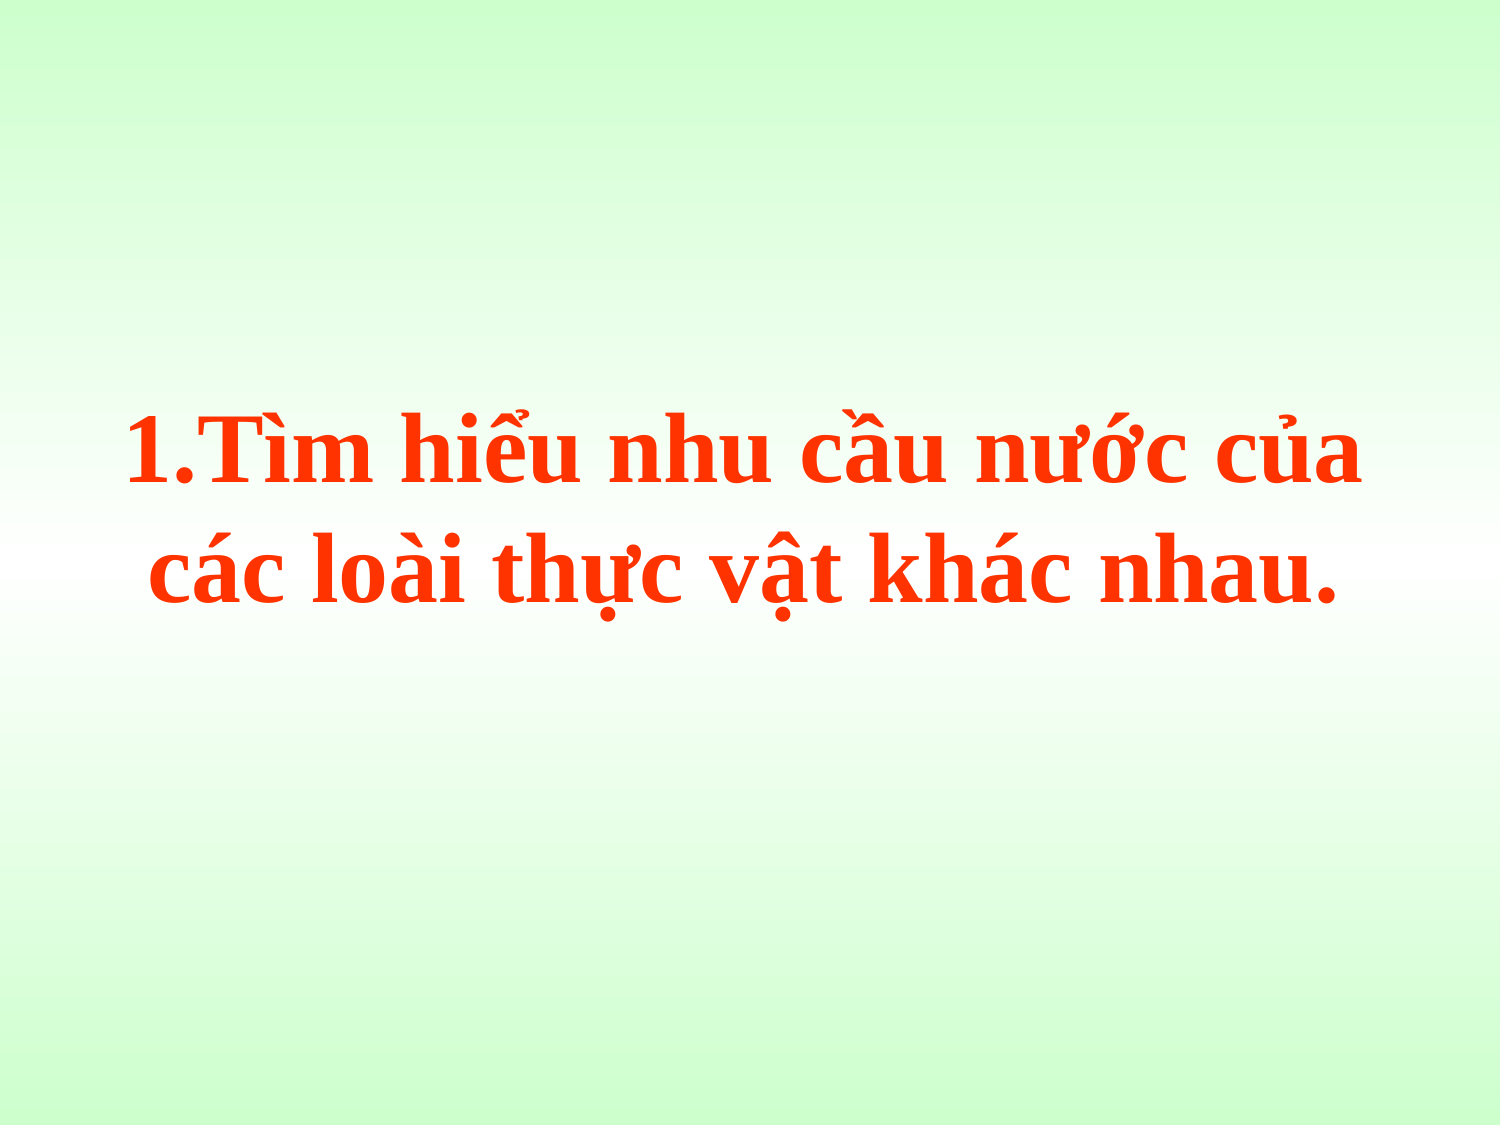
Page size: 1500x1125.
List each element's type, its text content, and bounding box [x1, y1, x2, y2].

text_box 1.Tìm hiểu nhu cầu nước của các loài thực vật khác nhau. [62, 374, 1425, 630]
